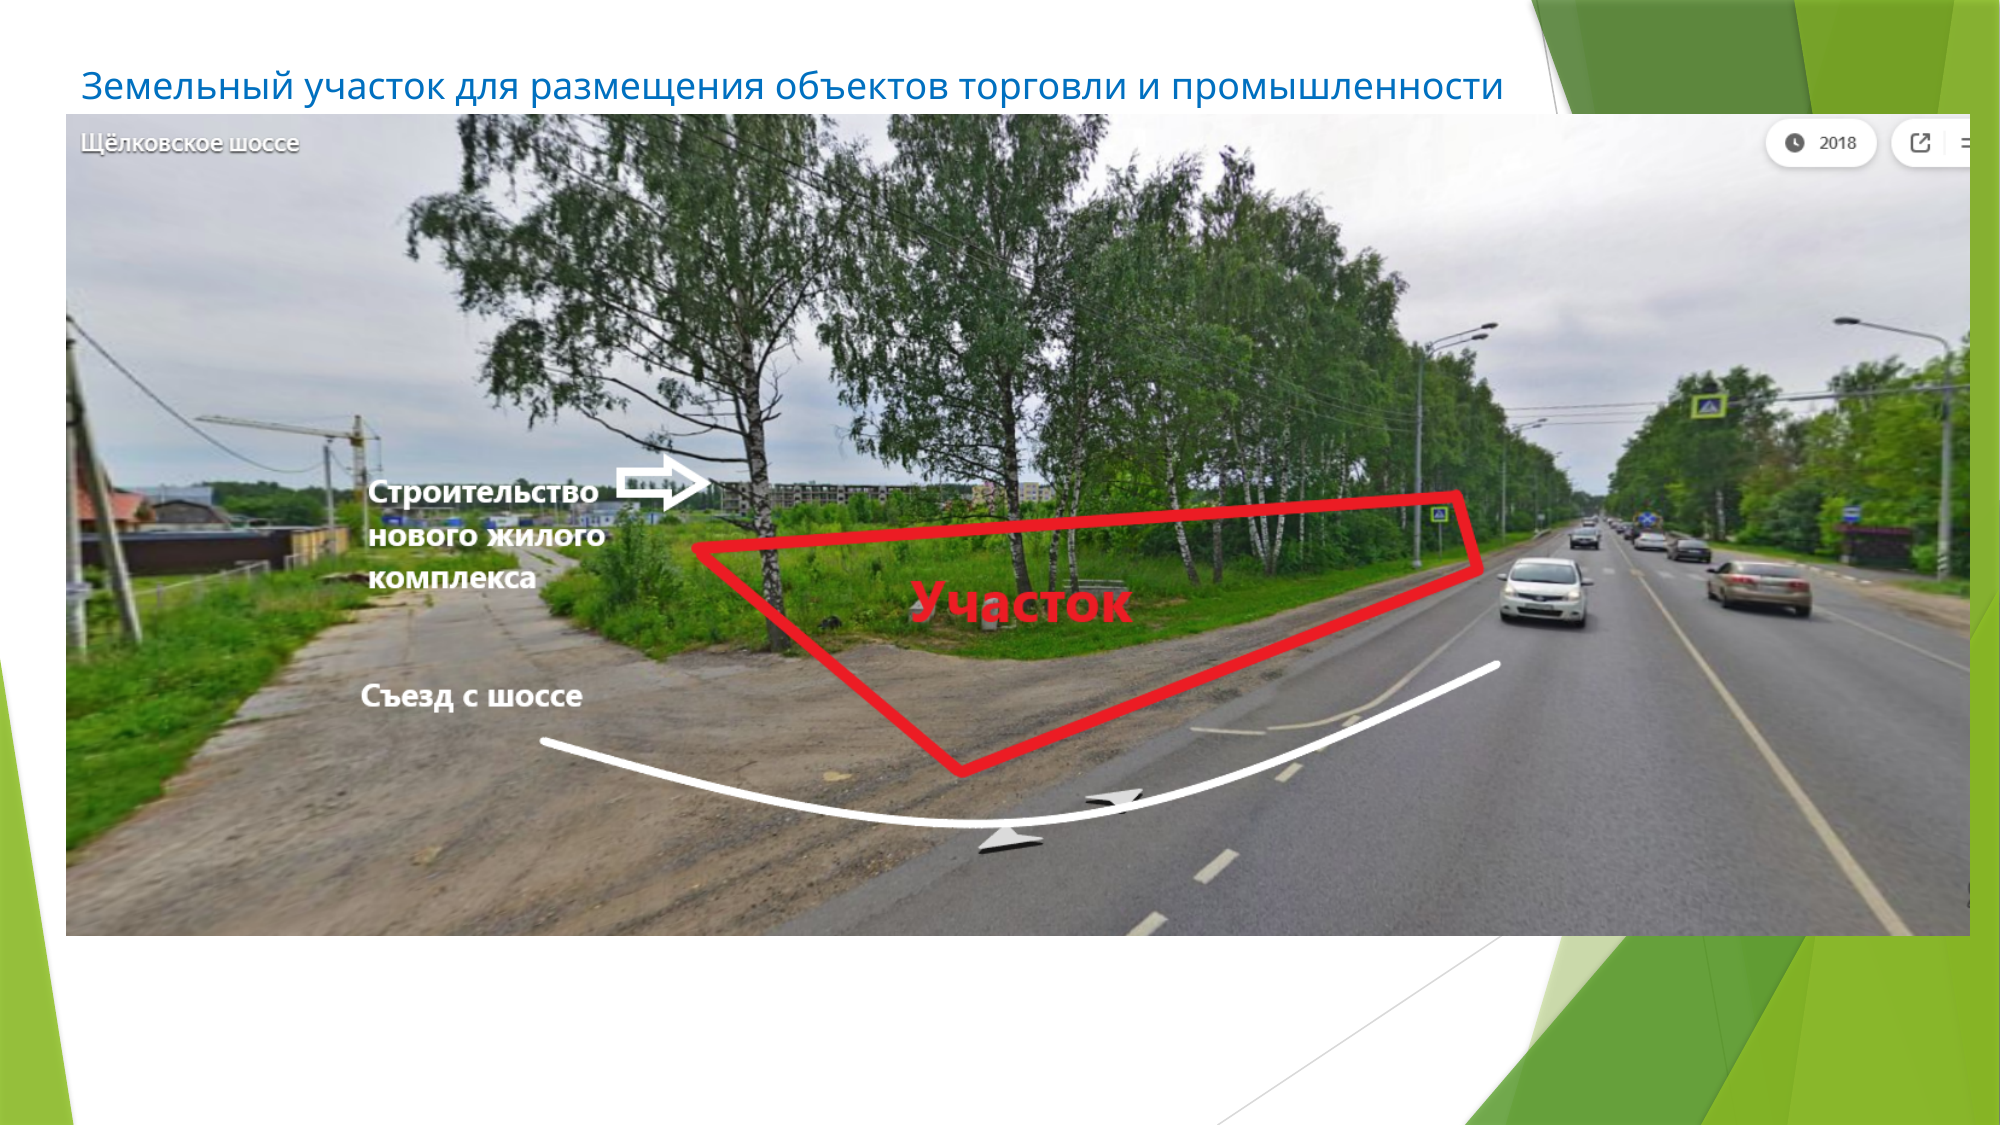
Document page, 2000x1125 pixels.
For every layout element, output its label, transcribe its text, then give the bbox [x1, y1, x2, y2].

text_box Земельный участок для размещения объектов торговли и промышленности [66, 54, 1970, 113]
picture [66, 113, 1970, 937]
